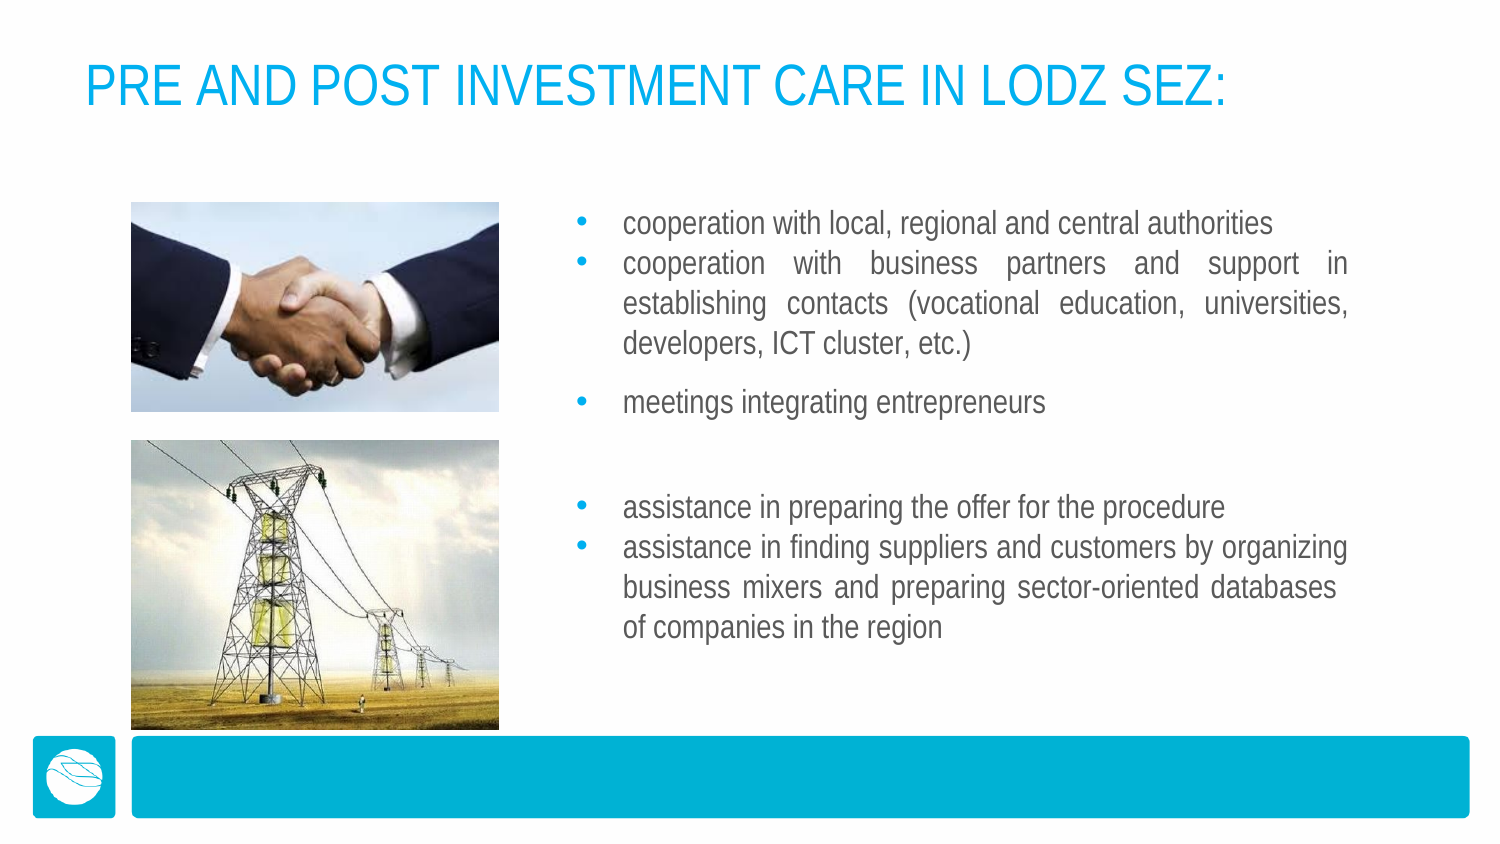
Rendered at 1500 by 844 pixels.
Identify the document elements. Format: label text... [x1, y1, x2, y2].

text_box PRE AND POST INVESTMENT CARE IN LODZ SEZ: [70, 59, 1500, 123]
text_box cooperation with local, regional and central authorities cooperation with business partners and support in establishing contacts (vocational education, universities, developers, ICT cluster, etc.) meetings integrating entrepreneurs assistance in preparing the offer for the procedure assistance in finding suppliers and customers by organizing business mixers and preparing sector-oriented databases of companies in the region [561, 173, 1365, 653]
picture [0, 0, 1500, 844]
